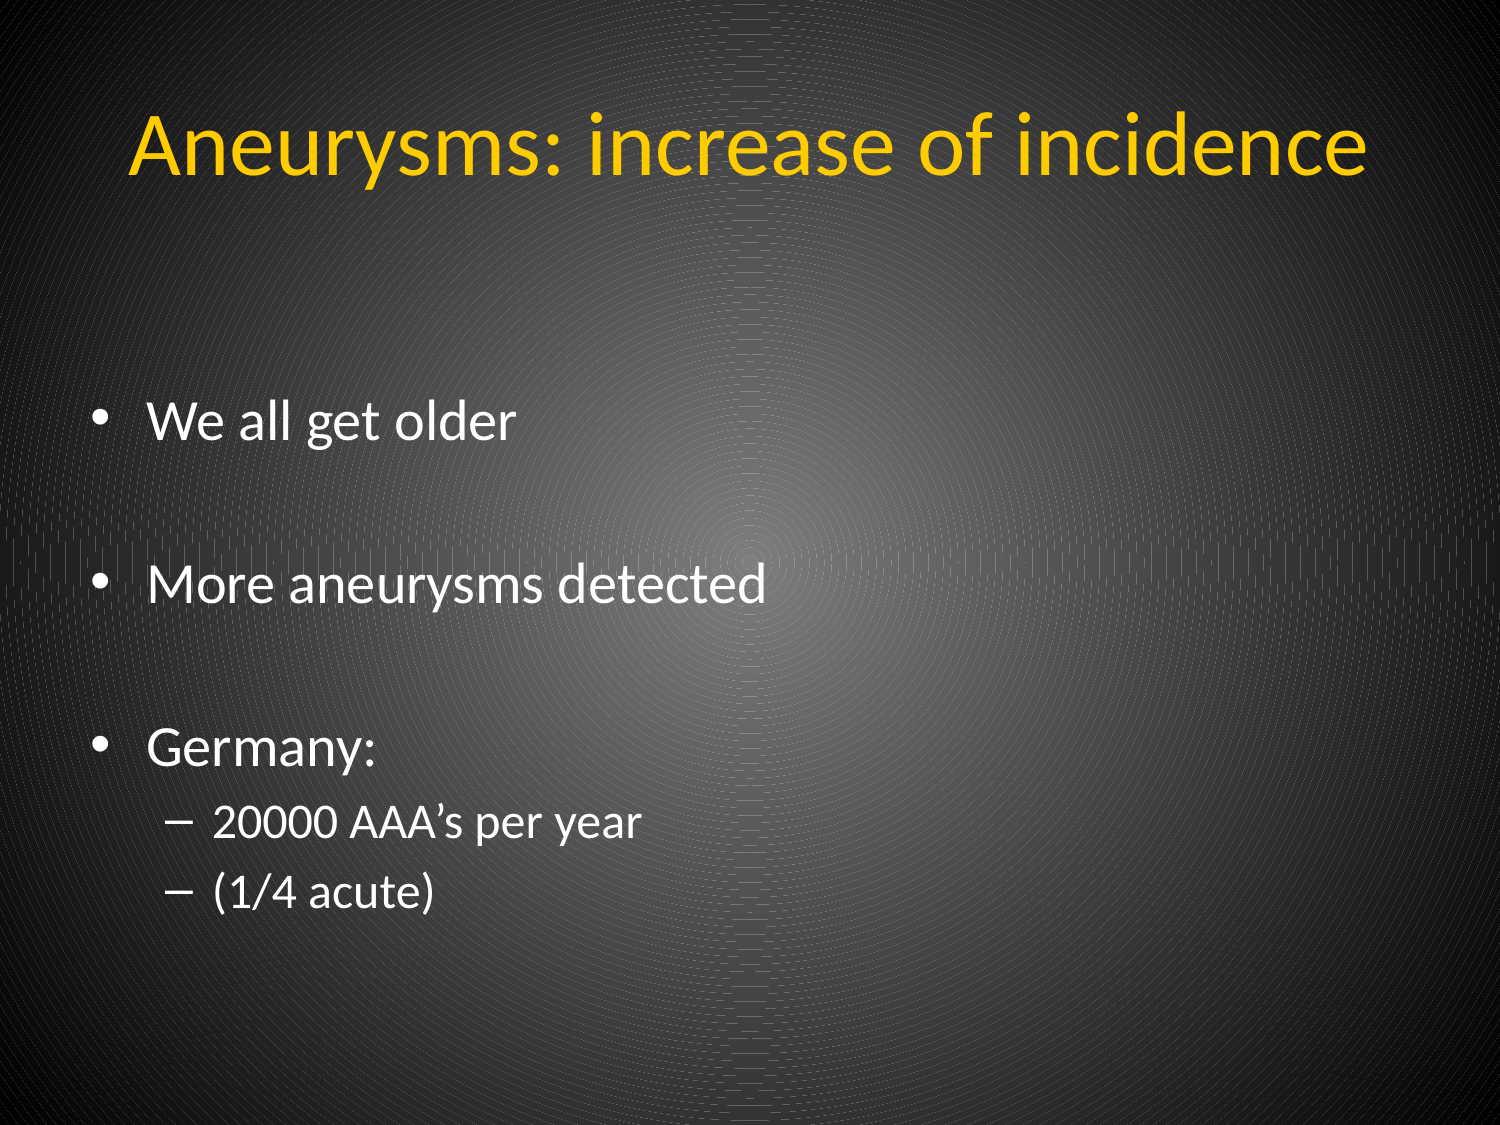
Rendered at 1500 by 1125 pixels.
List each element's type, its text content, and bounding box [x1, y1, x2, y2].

title Aneurysms: increase of incidence [74, 44, 1426, 233]
list We all get older More aneurysms detected Germany: 20000 AAA’s per year (1/4 acute) [74, 292, 1426, 1036]
